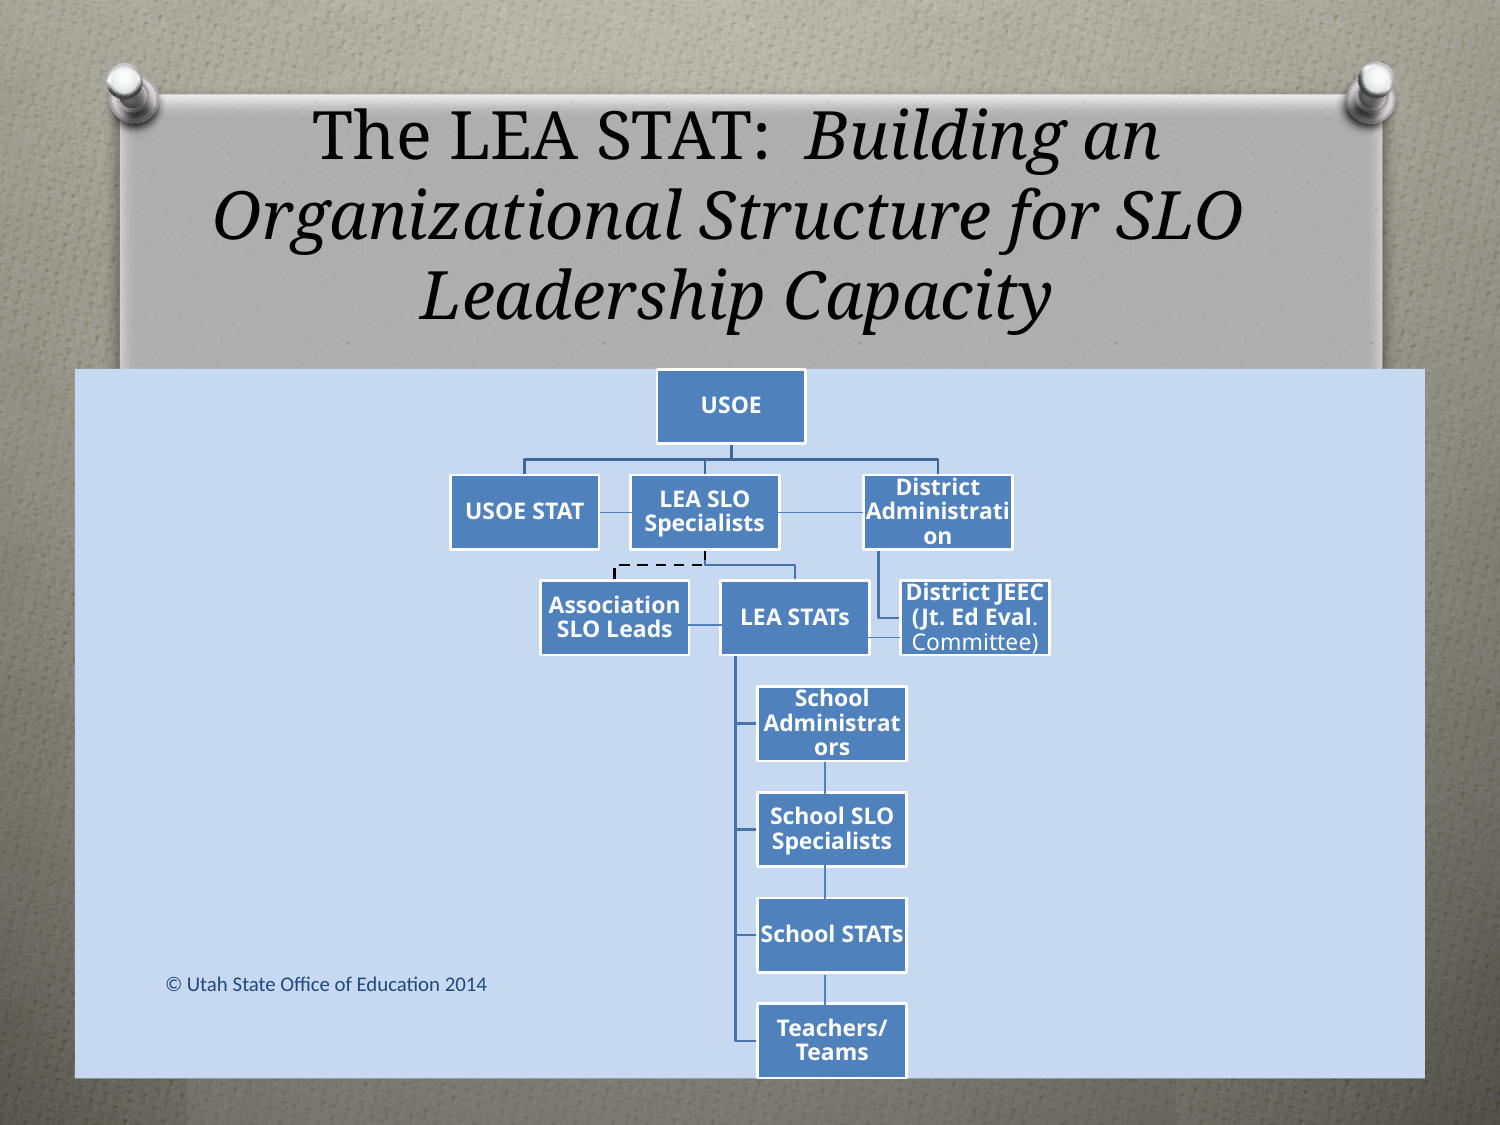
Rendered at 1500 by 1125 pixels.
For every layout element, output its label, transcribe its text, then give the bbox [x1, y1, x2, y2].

picture [75, 29, 198, 125]
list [74, 368, 1426, 1079]
title The LEA STAT: Building an Organizational Structure for SLO Leadership Capacity [62, 125, 1413, 300]
picture [1317, 35, 1439, 132]
